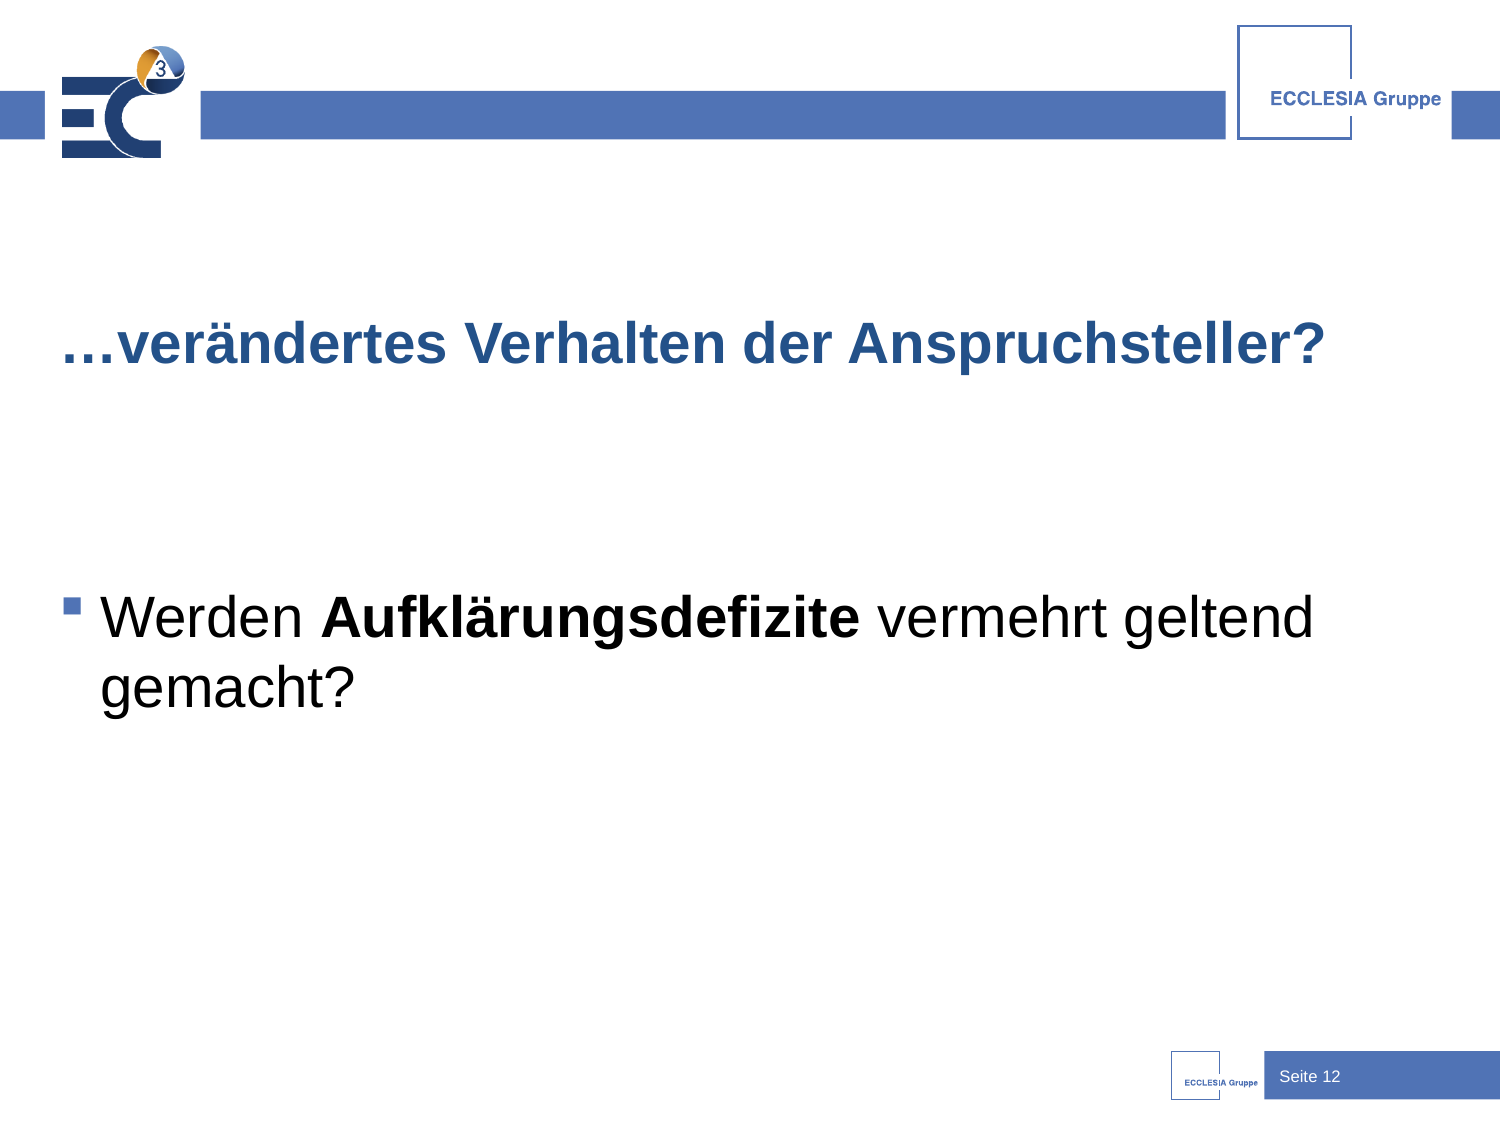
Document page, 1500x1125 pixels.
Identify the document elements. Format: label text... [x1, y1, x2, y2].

list Werden Aufklärungsdefizite vermehrt geltend gemacht? [59, 578, 1441, 721]
slide_number Seite 12 [1264, 1051, 1500, 1100]
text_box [44, 36, 201, 174]
title …verändertes Verhalten der Anspruchsteller? [59, 305, 1441, 376]
